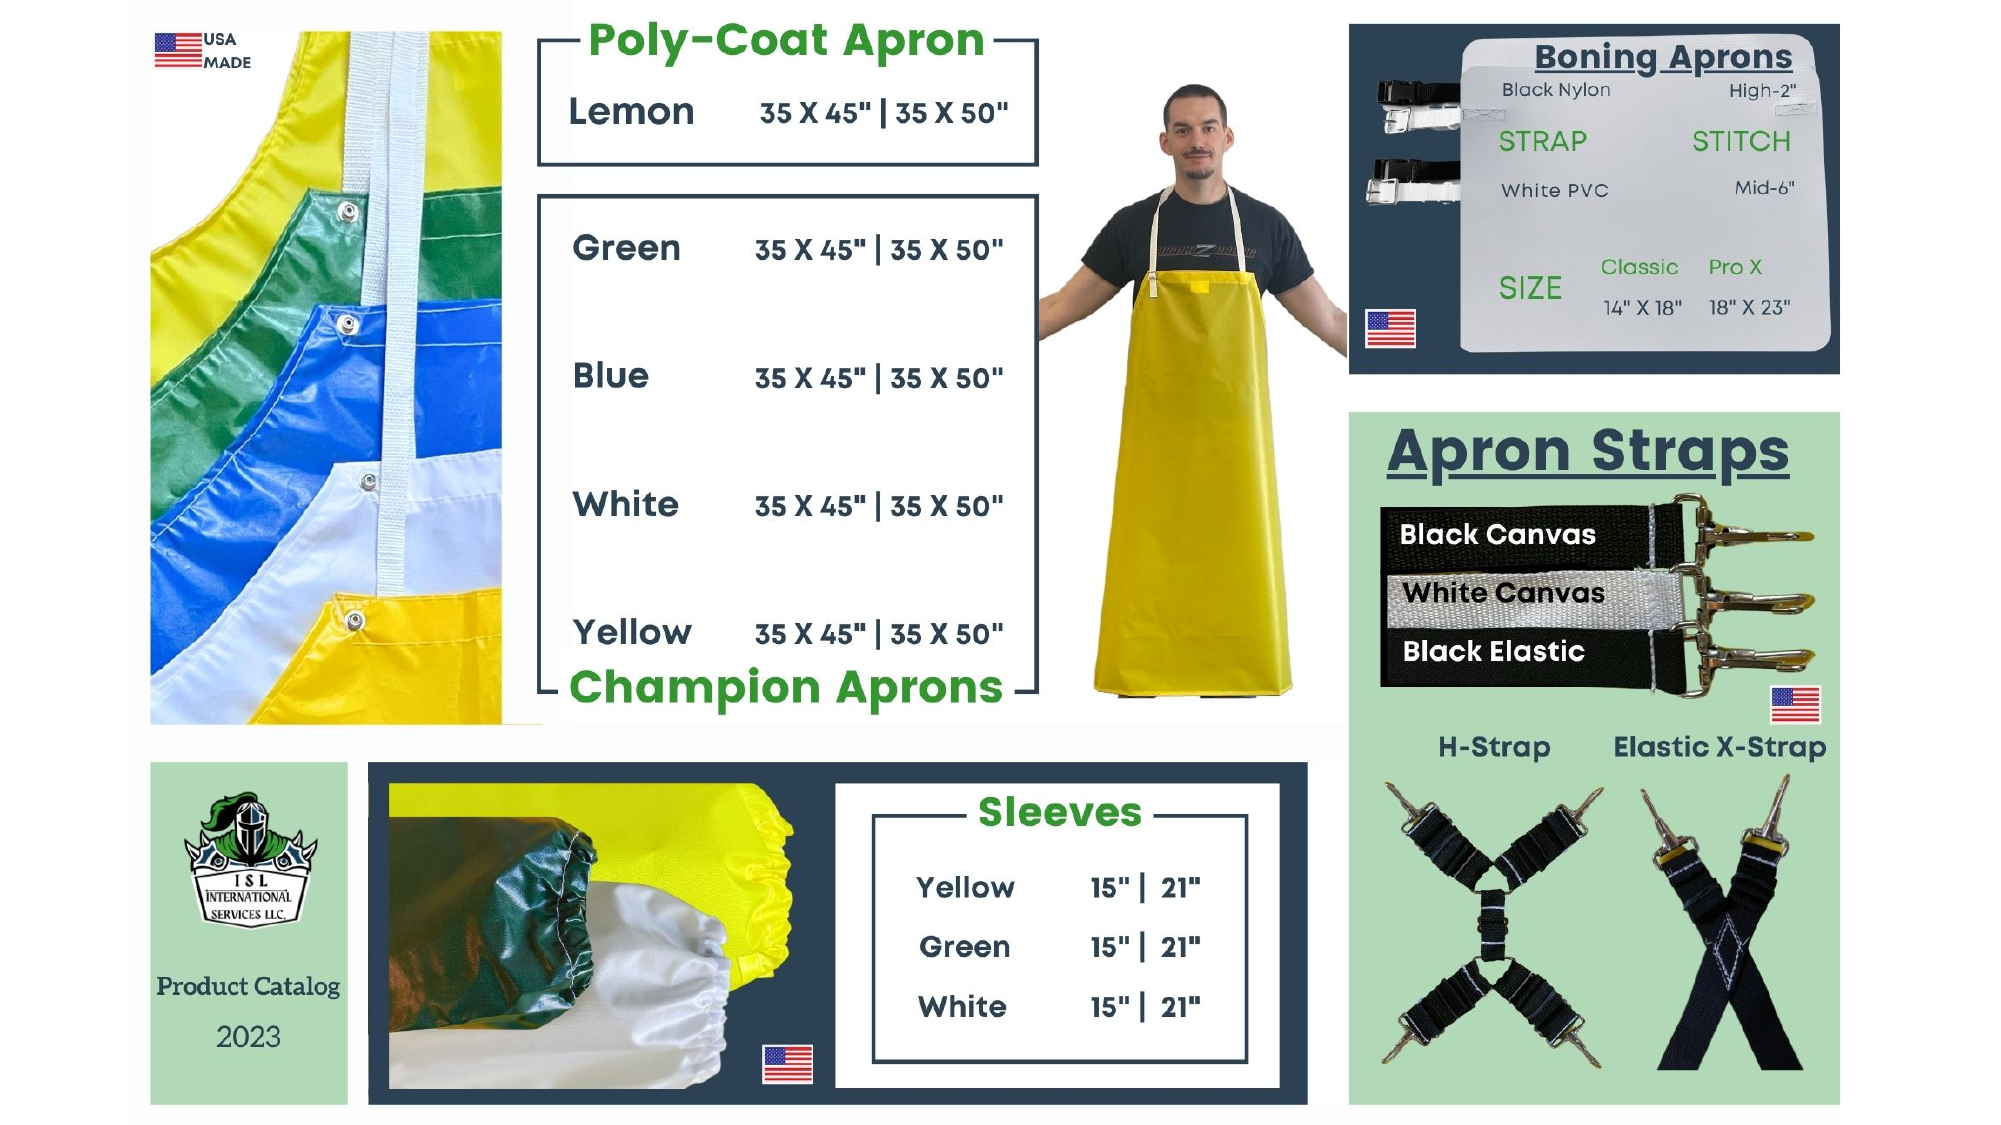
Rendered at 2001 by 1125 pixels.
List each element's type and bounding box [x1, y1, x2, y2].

picture [130, 0, 1870, 1125]
